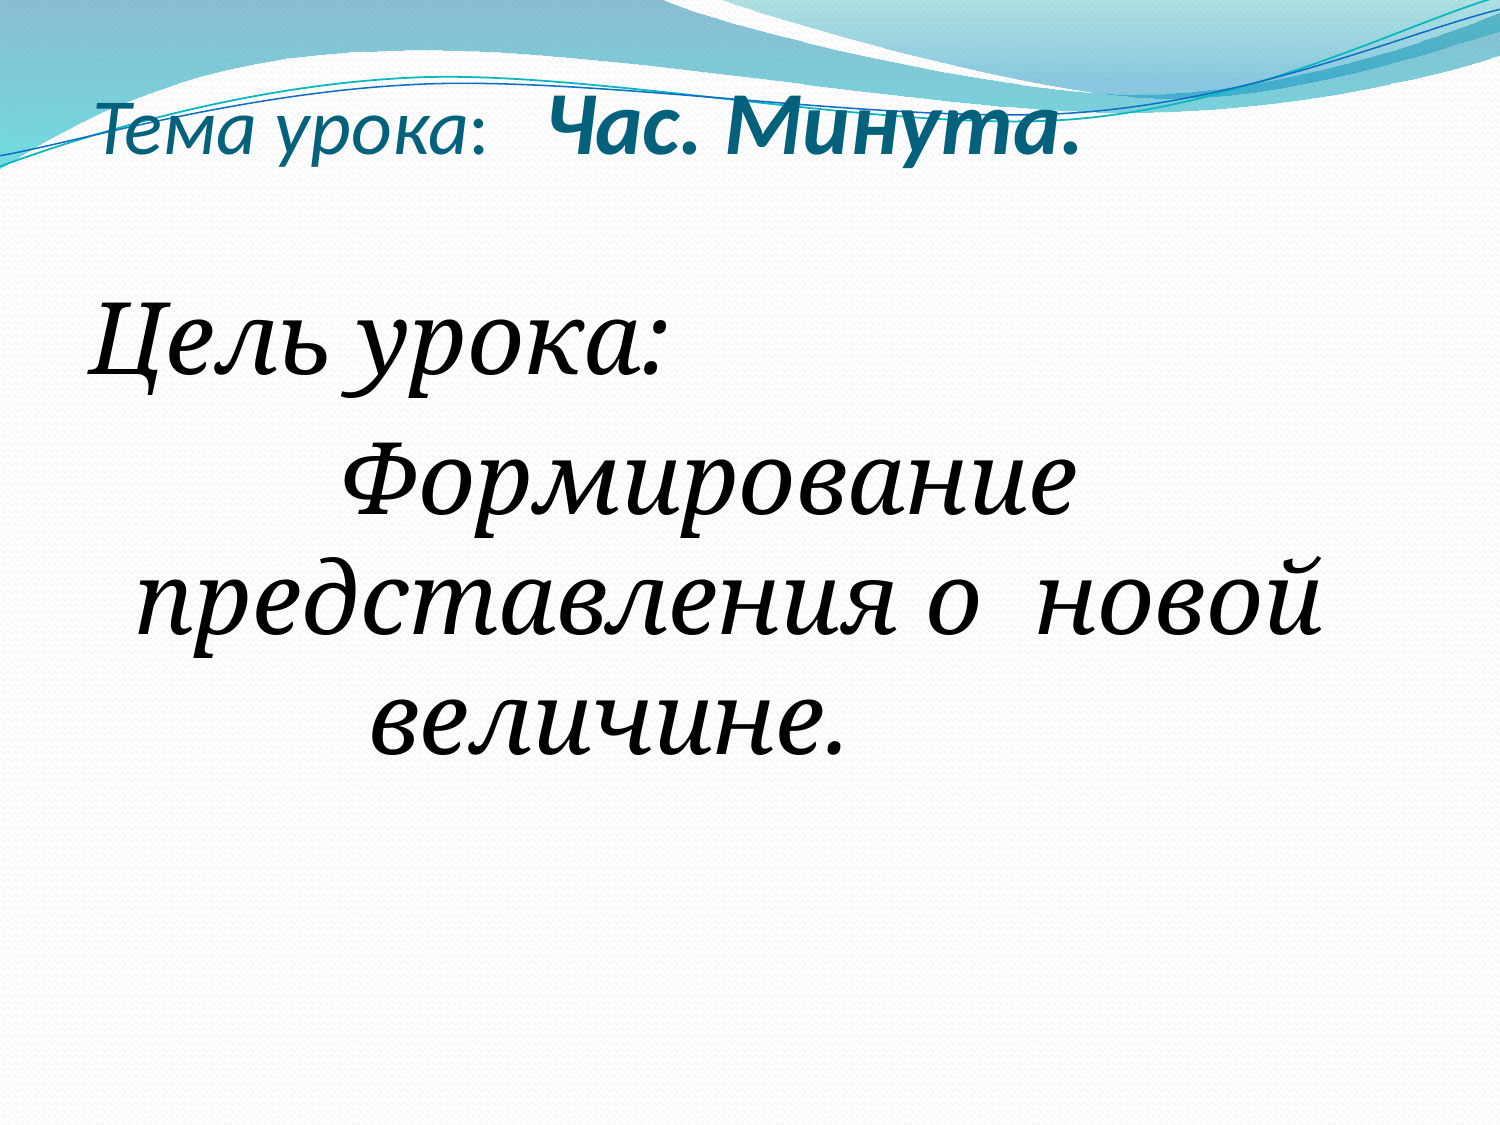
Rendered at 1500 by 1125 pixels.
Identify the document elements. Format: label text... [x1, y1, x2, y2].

title Тема урока: Час. Минута. [75, 54, 1425, 173]
list Цель урока: Формирование представления о новой величине. [75, 267, 1425, 1038]
